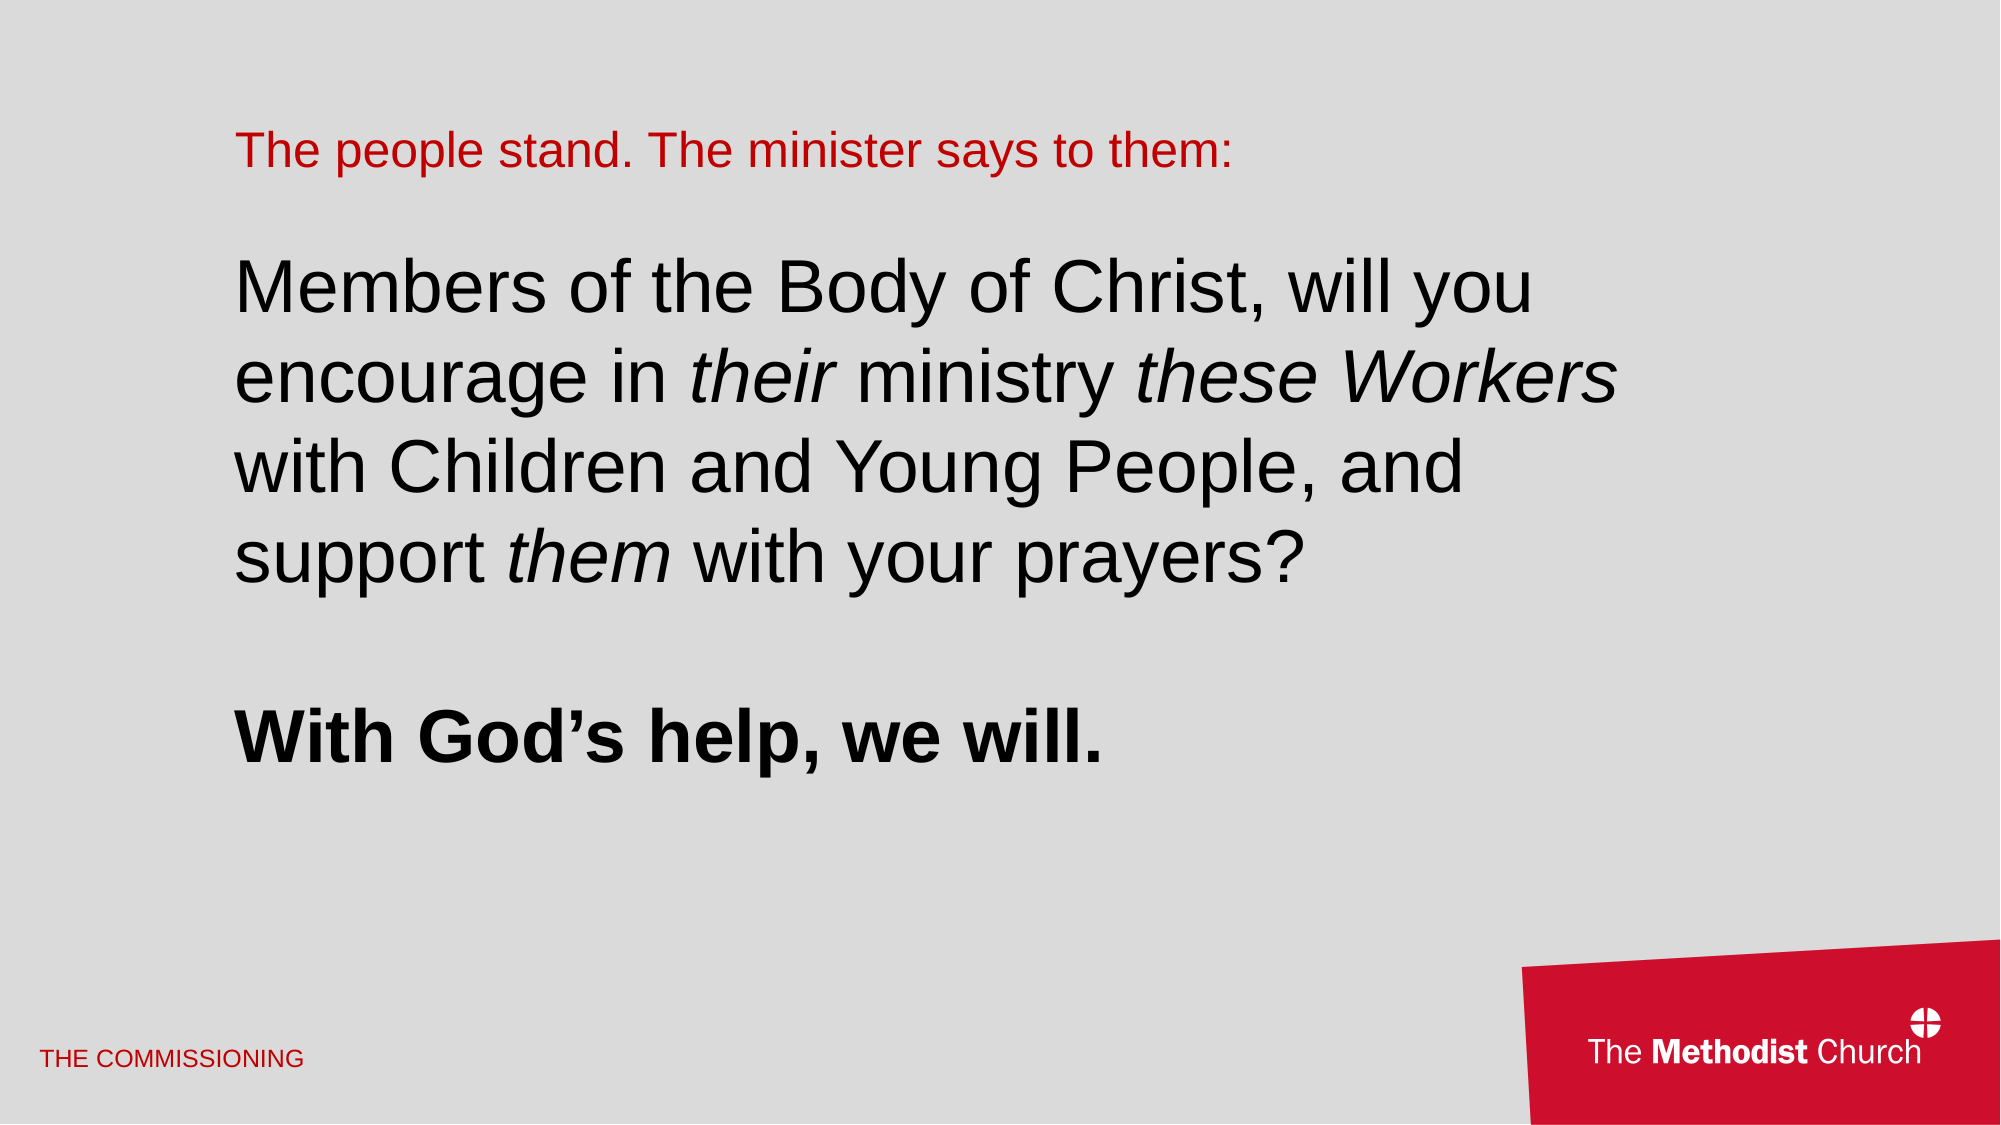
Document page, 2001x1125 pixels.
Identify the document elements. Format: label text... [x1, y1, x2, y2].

text_box The people stand. The minister says to them: Members of the Body of Christ, will you encourage in their ministry these Workers with Children and Young People, and support them with your prayers? With God’s help, we will. [220, 110, 1732, 785]
picture [0, 0, 2001, 1125]
